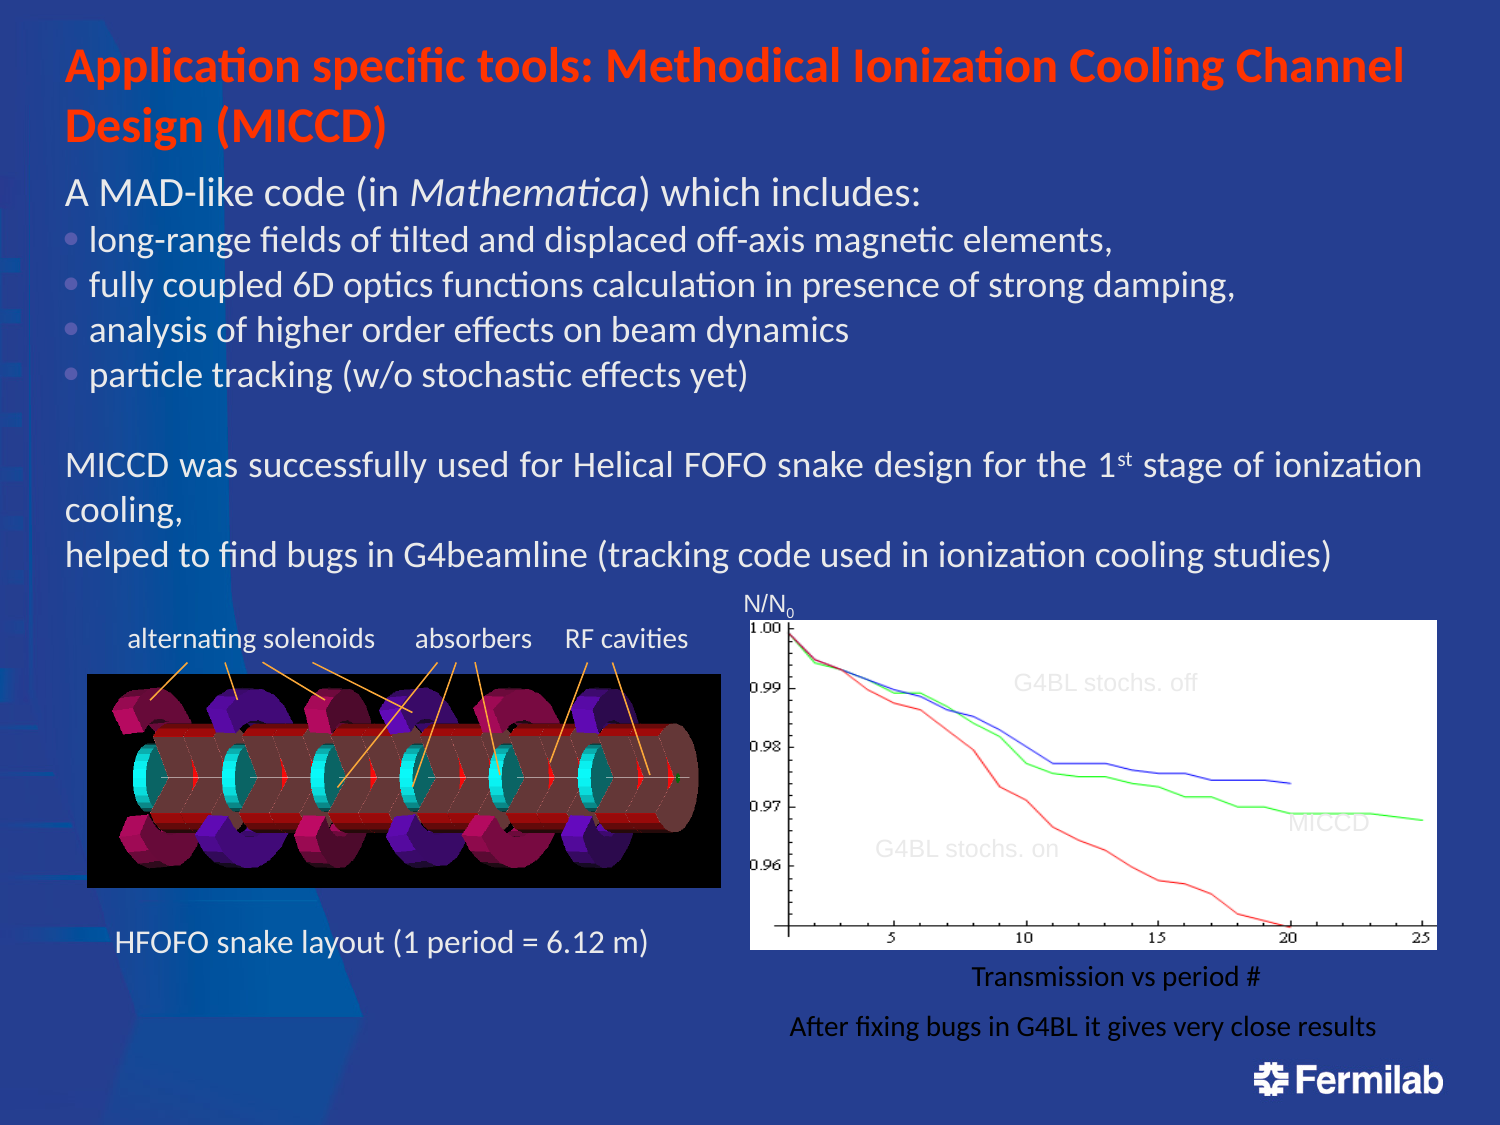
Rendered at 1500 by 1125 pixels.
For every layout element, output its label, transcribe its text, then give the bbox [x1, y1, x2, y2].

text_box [87, 612, 721, 888]
text_box HFOFO snake layout (1 period = 6.12 m) [99, 912, 700, 968]
text_box Transmission vs period # After fixing bugs in G4BL it gives very close results [774, 956, 1438, 1050]
text_box N/N0 [728, 579, 847, 629]
picture [0, 0, 1500, 1125]
text_box Application specific tools: Methodical Ionization Cooling Channel Design (MICCD) A MAD-like code (in Mathematica) which includes:  long-range fields of tilted and displaced off-axis magnetic elements,  fully coupled 6D optics functions calculation in presence of strong damping,  analysis of higher order effects on beam dynamics  particle tracking (w/o stochastic effects yet) MICCD was successfully used for Helical FOFO snake design for the 1st stage of ionization cooling, helped to find bugs in G4beamline (tracking code used in ionization cooling studies) [50, 24, 1438, 583]
